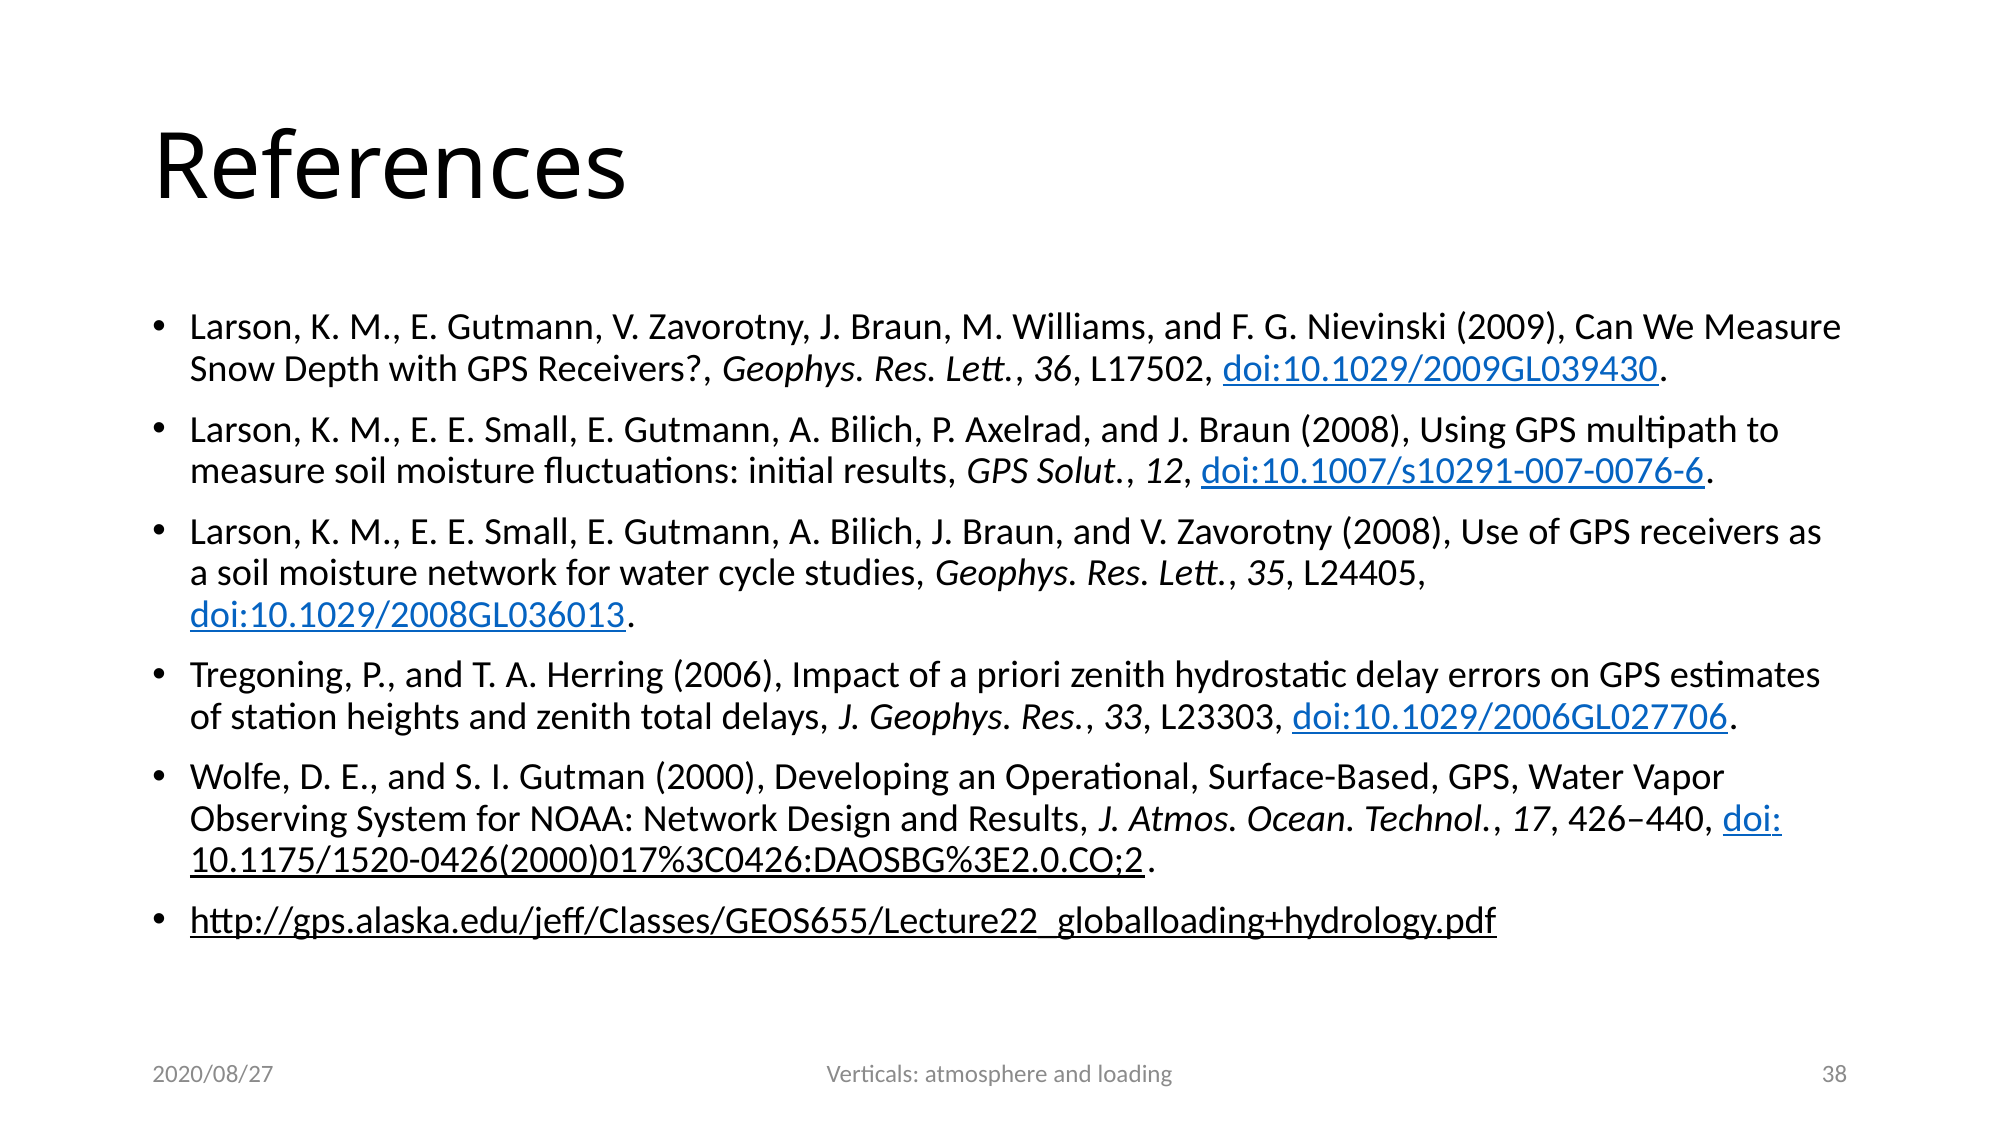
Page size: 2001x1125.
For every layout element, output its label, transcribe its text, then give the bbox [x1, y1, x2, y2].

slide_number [137, 1042, 588, 1103]
title References [137, 59, 1863, 278]
list Larson, K. M., E. Gutmann, V. Zavorotny, J. Braun, M. Williams, and F. G. Nievinski (2009), Can We Measure Snow Depth with GPS Receivers?, Geophys. Res. Lett., 36, L17502, doi:10.1029/2009GL039430. Larson, K. M., E. E. Small, E. Gutmann, A. Bilich, P. Axelrad, and J. Braun (2008), Using GPS multipath to measure soil moisture fluctuations: initial results, GPS Solut., 12, doi:10.1007/s10291-007-0076-6. Larson, K. M., E. E. Small, E. Gutmann, A. Bilich, J. Braun, and V. Zavorotny (2008), Use of GPS receivers as a soil moisture network for water cycle studies, Geophys. Res. Lett., 35, L24405, doi:10.1029/2008GL036013. Tregoning, P., and T. A. Herring (2006), Impact of a priori zenith hydrostatic delay errors on GPS estimates of station heights and zenith total delays, J. Geophys. Res., 33, L23303, doi:10.1029/2006GL027706. Wolfe, D. E., and S. I. Gutman (2000), Developing an Operational, Surface-Based, GPS, Water Vapor Observing System for NOAA: Network Design and Results, J. Atmos. Ocean. Technol., 17, 426–440, doi:10.1175/1520-0426(2000)017%3C0426:DAOSBG%3E2.0.CO;2. http://gps.alaska.edu/jeff/Classes/GEOS655/Lecture22_globalloading+hydrology.pdf [137, 299, 1863, 1014]
slide_number 38 [1412, 1042, 1863, 1103]
footer Verticals: atmosphere and loading [662, 1042, 1338, 1103]
